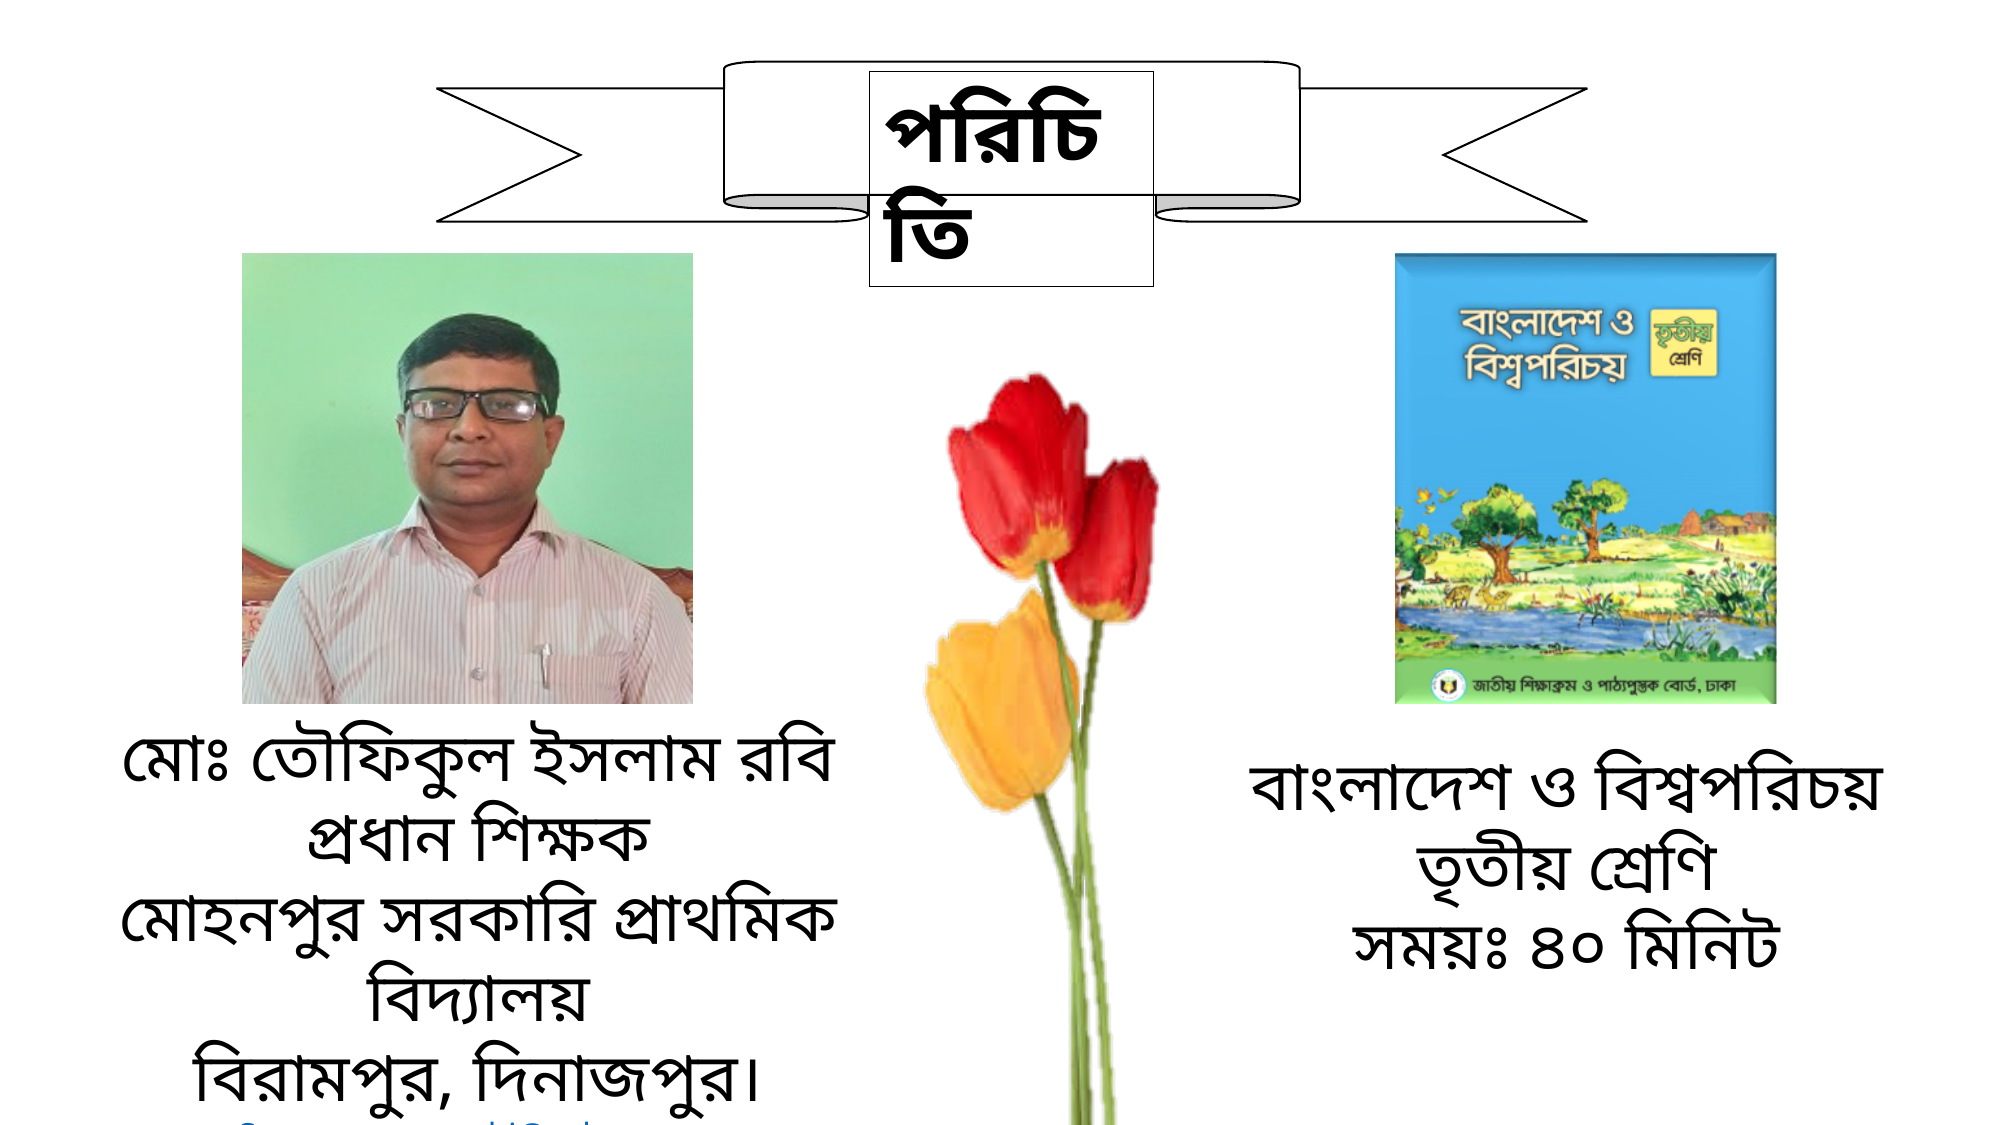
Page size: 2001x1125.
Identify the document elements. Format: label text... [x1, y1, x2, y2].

text_box [436, 60, 1588, 223]
picture [1394, 253, 1777, 704]
text_box পরিচিতি [869, 71, 1154, 287]
text_box বাংলাদেশ ও বিশ্বপরিচয় তৃতীয় শ্রেণি সময়ঃ ৪০ মিনিট [1209, 736, 2000, 991]
picture [851, 343, 1209, 1125]
text_box মোঃ তৌফিকুল ইসলাম রবি প্রধান শিক্ষক মোহনপুর সরকারি প্রাথমিক বিদ্যালয় বিরামপুর, দিনাজপুর। Sweetsorrow_robi@yahoo.com 01719249776 [60, 707, 851, 1125]
picture [242, 253, 693, 704]
